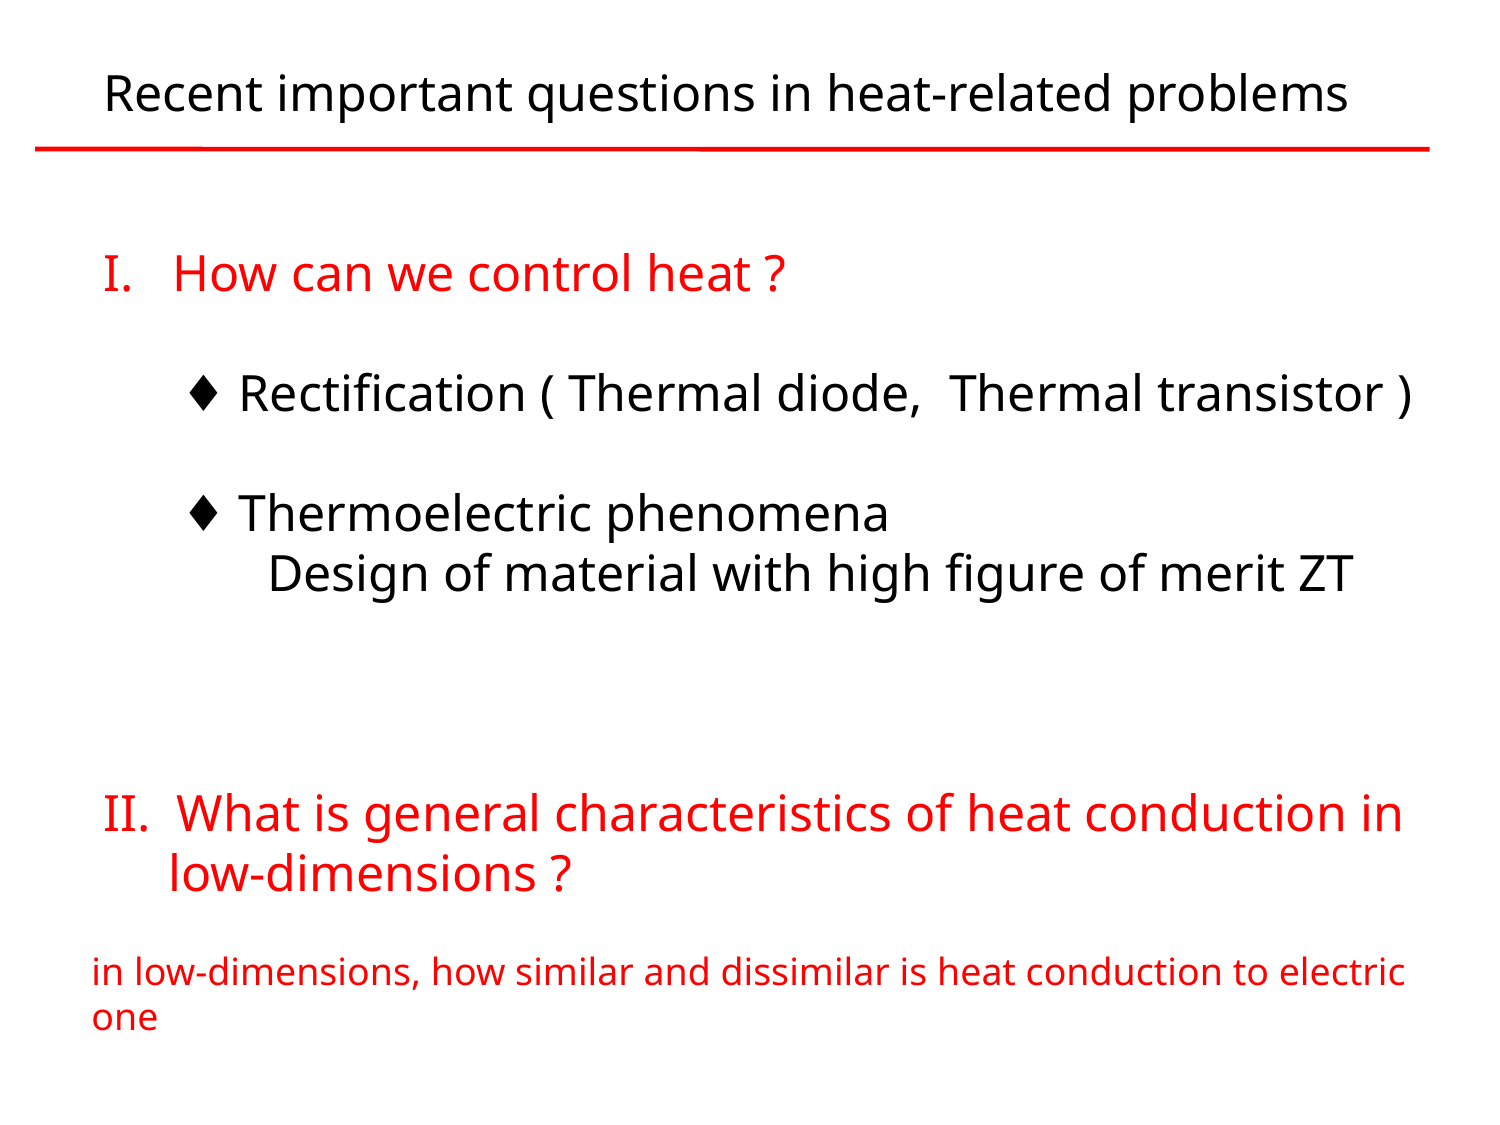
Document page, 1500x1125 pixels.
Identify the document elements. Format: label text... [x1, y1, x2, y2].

text_box Recent important questions in heat-related problems I. How can we control heat ? ♦ Rectification ( Thermal diode, Thermal transistor ) ♦ Thermoelectric phenomena Design of material with high figure of merit ZT II. What is general characteristics of heat conduction in low-dimensions ? [88, 154, 1430, 940]
text_box in low-dimensions, how similar and dissimilar is heat conduction to electric one [76, 940, 1459, 1046]
text_box Recent important questions in heat-related problems I. How can we control heat ? ♦ Rectification ( Thermal diode, Thermal transistor ) ♦ Thermoelectric phenomena Design of material with high figure of merit ZT II. What is general characteristics of heat conduction in low-dimensions ? [88, 54, 1430, 146]
